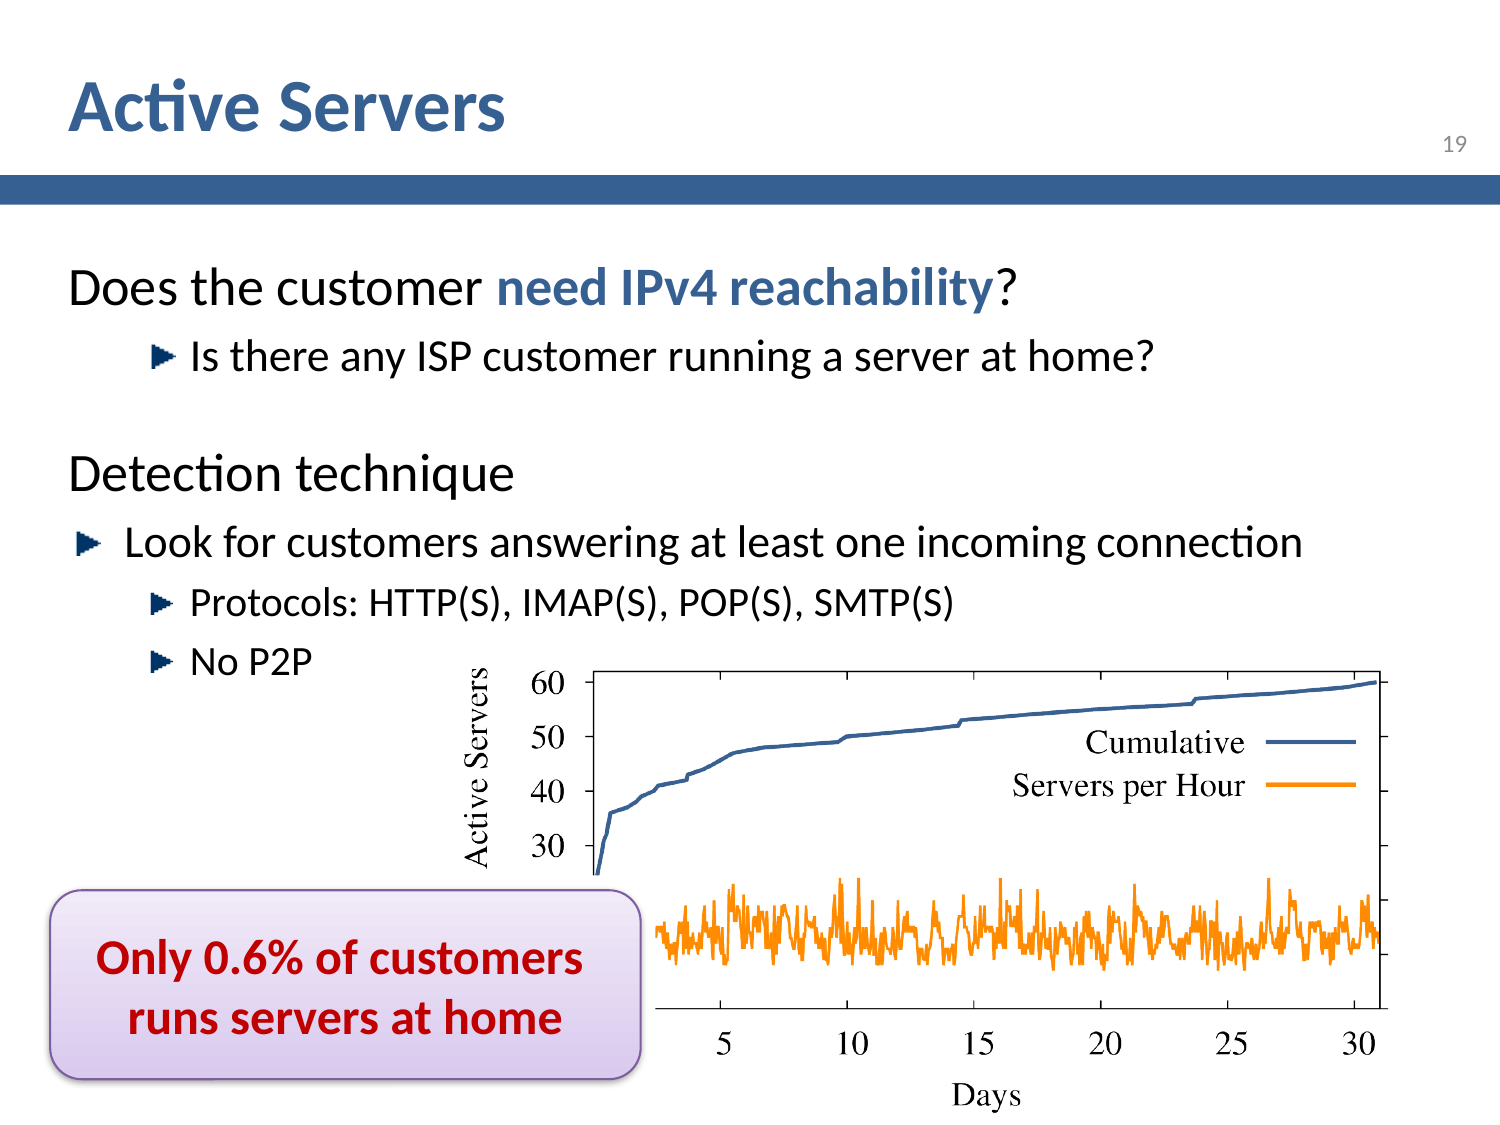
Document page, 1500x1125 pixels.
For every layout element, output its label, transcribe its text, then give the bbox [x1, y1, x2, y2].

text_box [35, 875, 656, 1095]
picture [143, 336, 176, 369]
picture [454, 655, 1400, 1118]
title Active Servers [53, 30, 1404, 173]
picture [143, 585, 173, 615]
picture [68, 523, 101, 556]
slide_number 19 [1132, 112, 1483, 173]
list Does the customer need IPv4 reachability? Is there any ISP customer running a server at home? Detection technique Look for customers answering at least one incoming connection Protocols: HTTP(S), IMAP(S), POP(S), SMTP(S) No P2P [53, 243, 1404, 873]
picture [143, 643, 173, 673]
